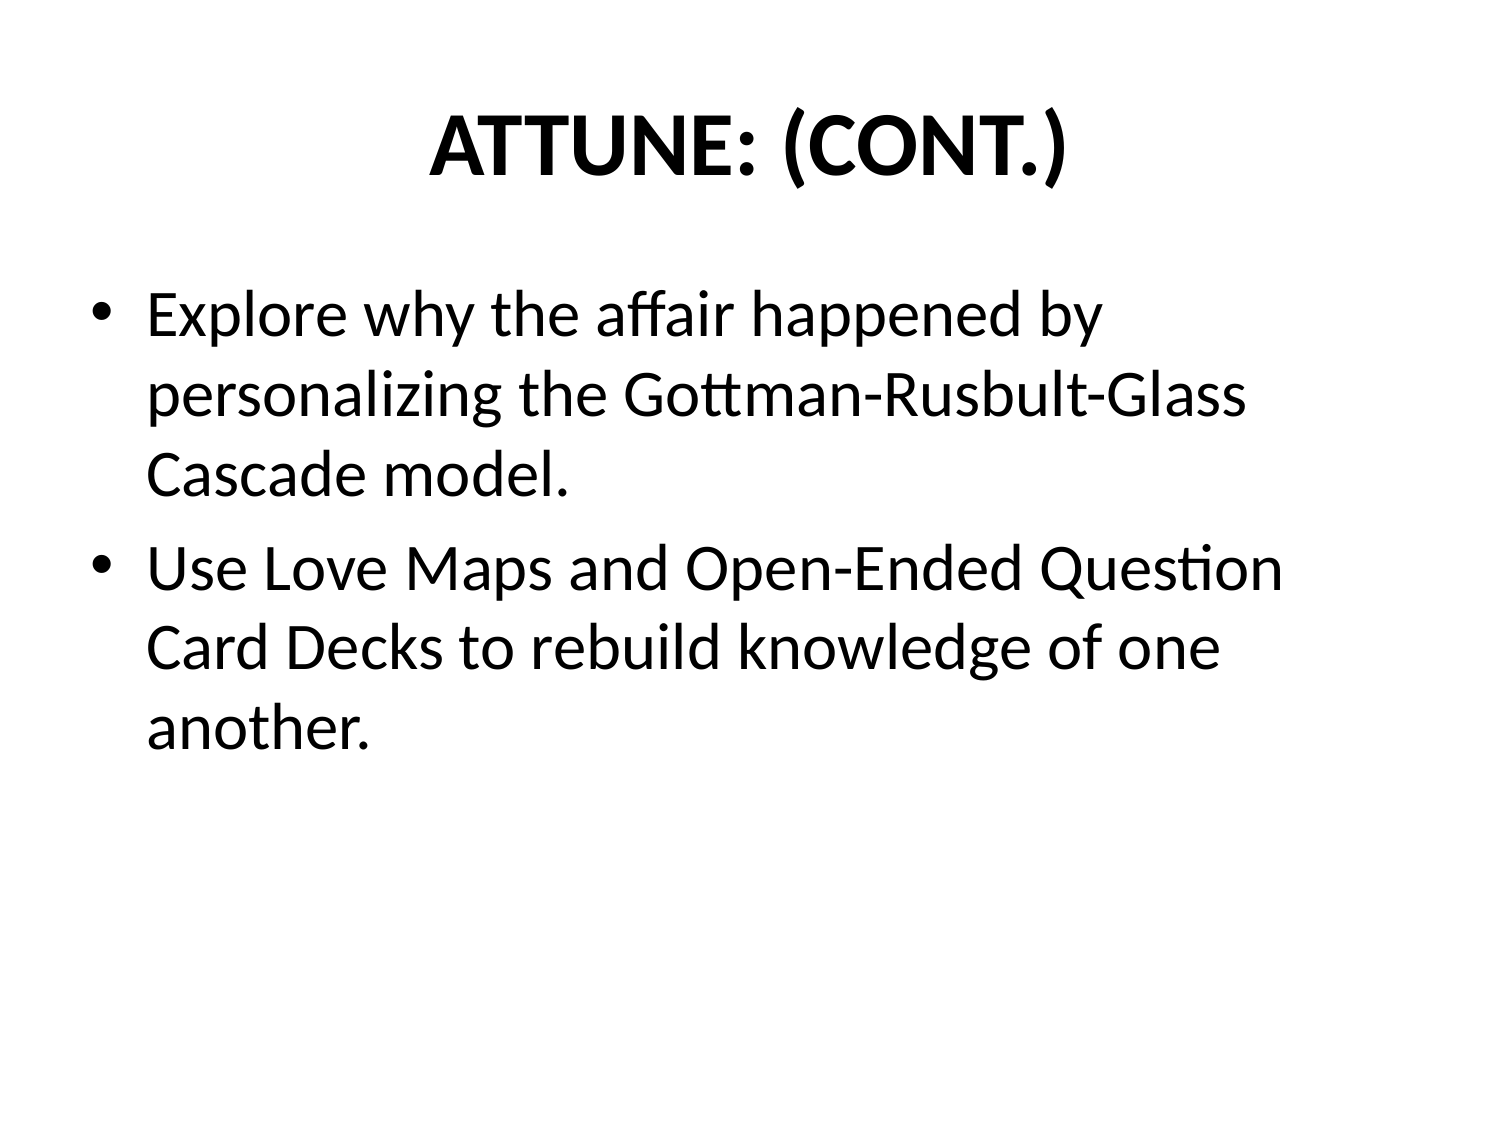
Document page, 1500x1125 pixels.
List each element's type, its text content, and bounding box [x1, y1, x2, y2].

title ATTUNE: (CONT.) [75, 45, 1425, 233]
list Explore why the affair happened by personalizing the Gottman-Rusbult-Glass Cascade model. Use Love Maps and Open-Ended Question Card Decks to rebuild knowledge of one another. [75, 262, 1425, 1005]
